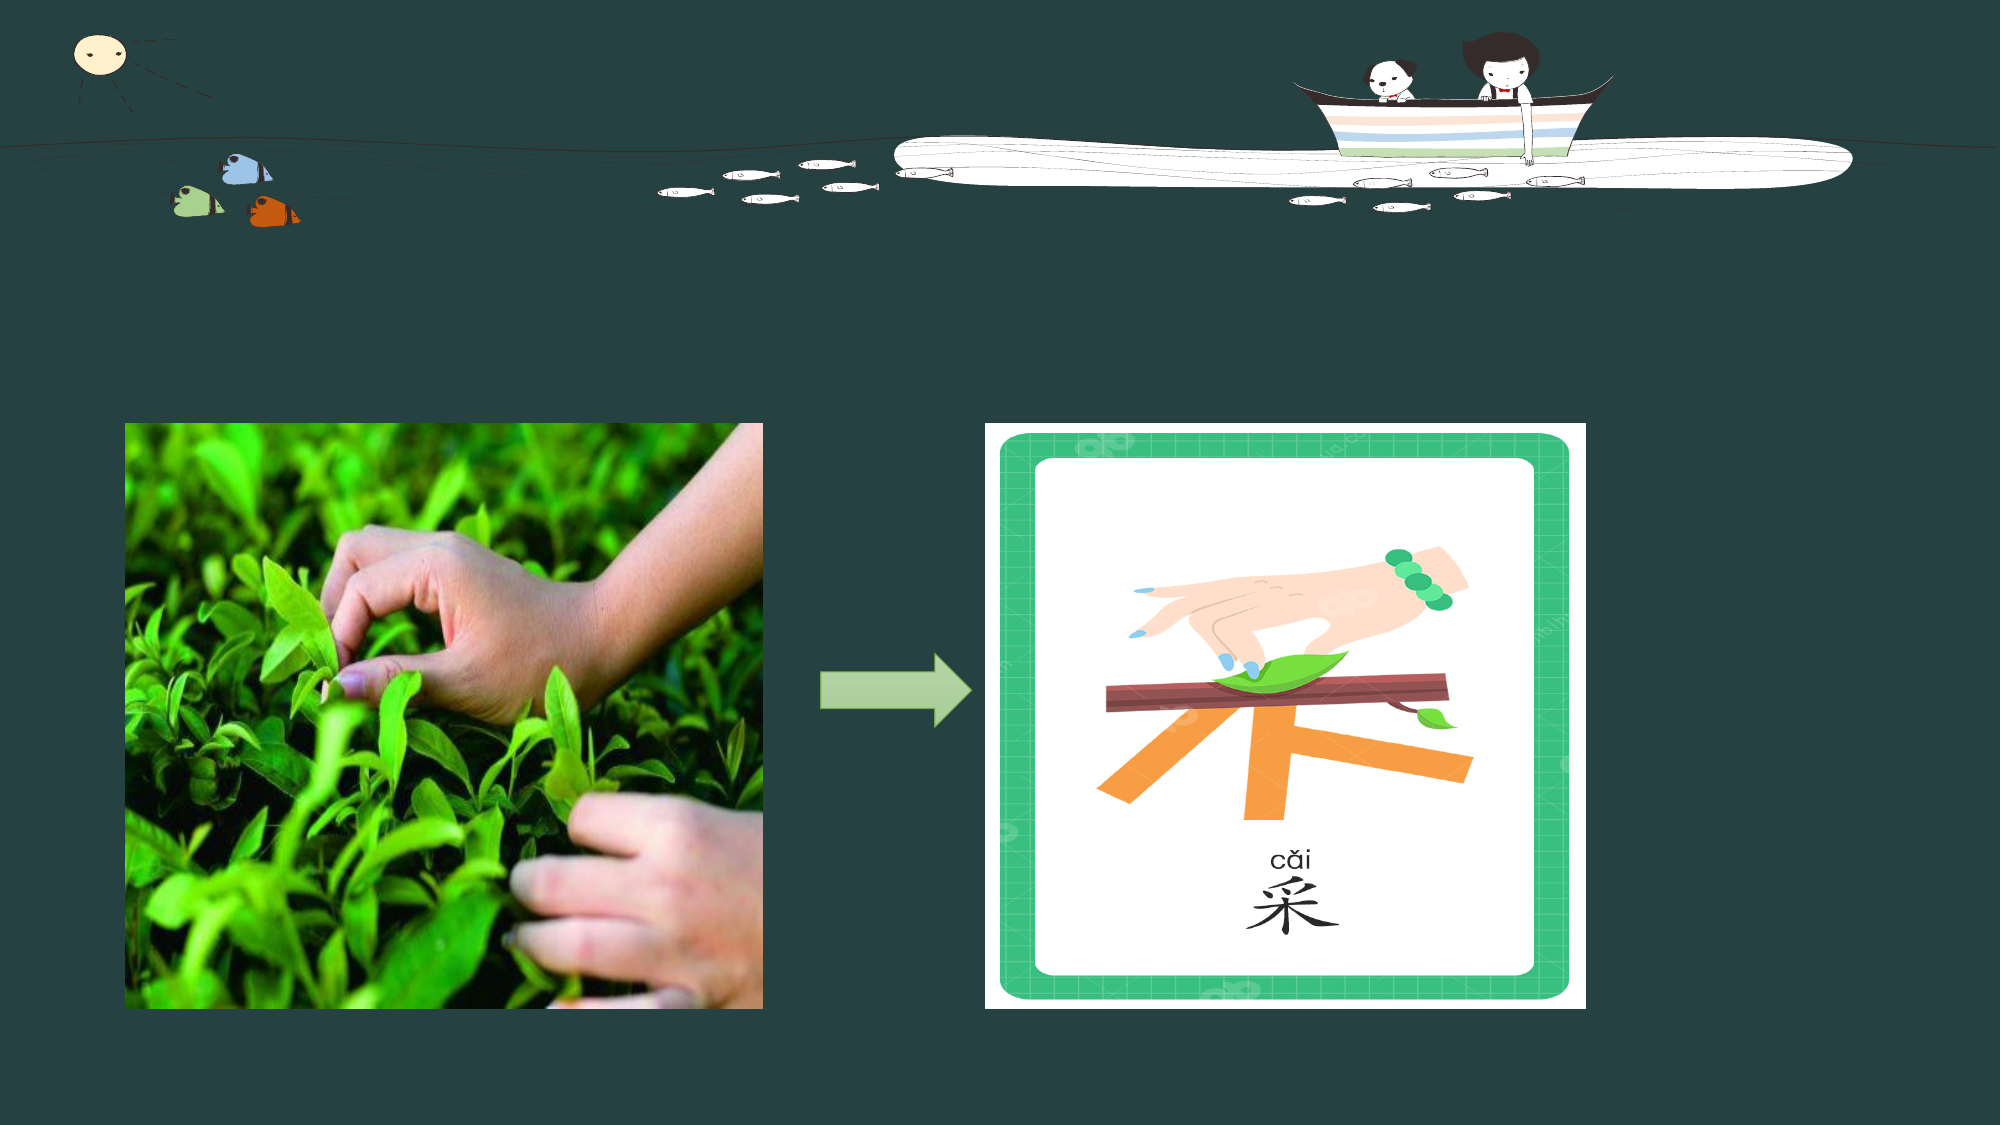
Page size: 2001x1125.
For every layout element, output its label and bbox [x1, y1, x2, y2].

picture [125, 423, 763, 1009]
text_box [820, 652, 973, 729]
text_box [0, 31, 2000, 229]
picture [985, 423, 1586, 1009]
